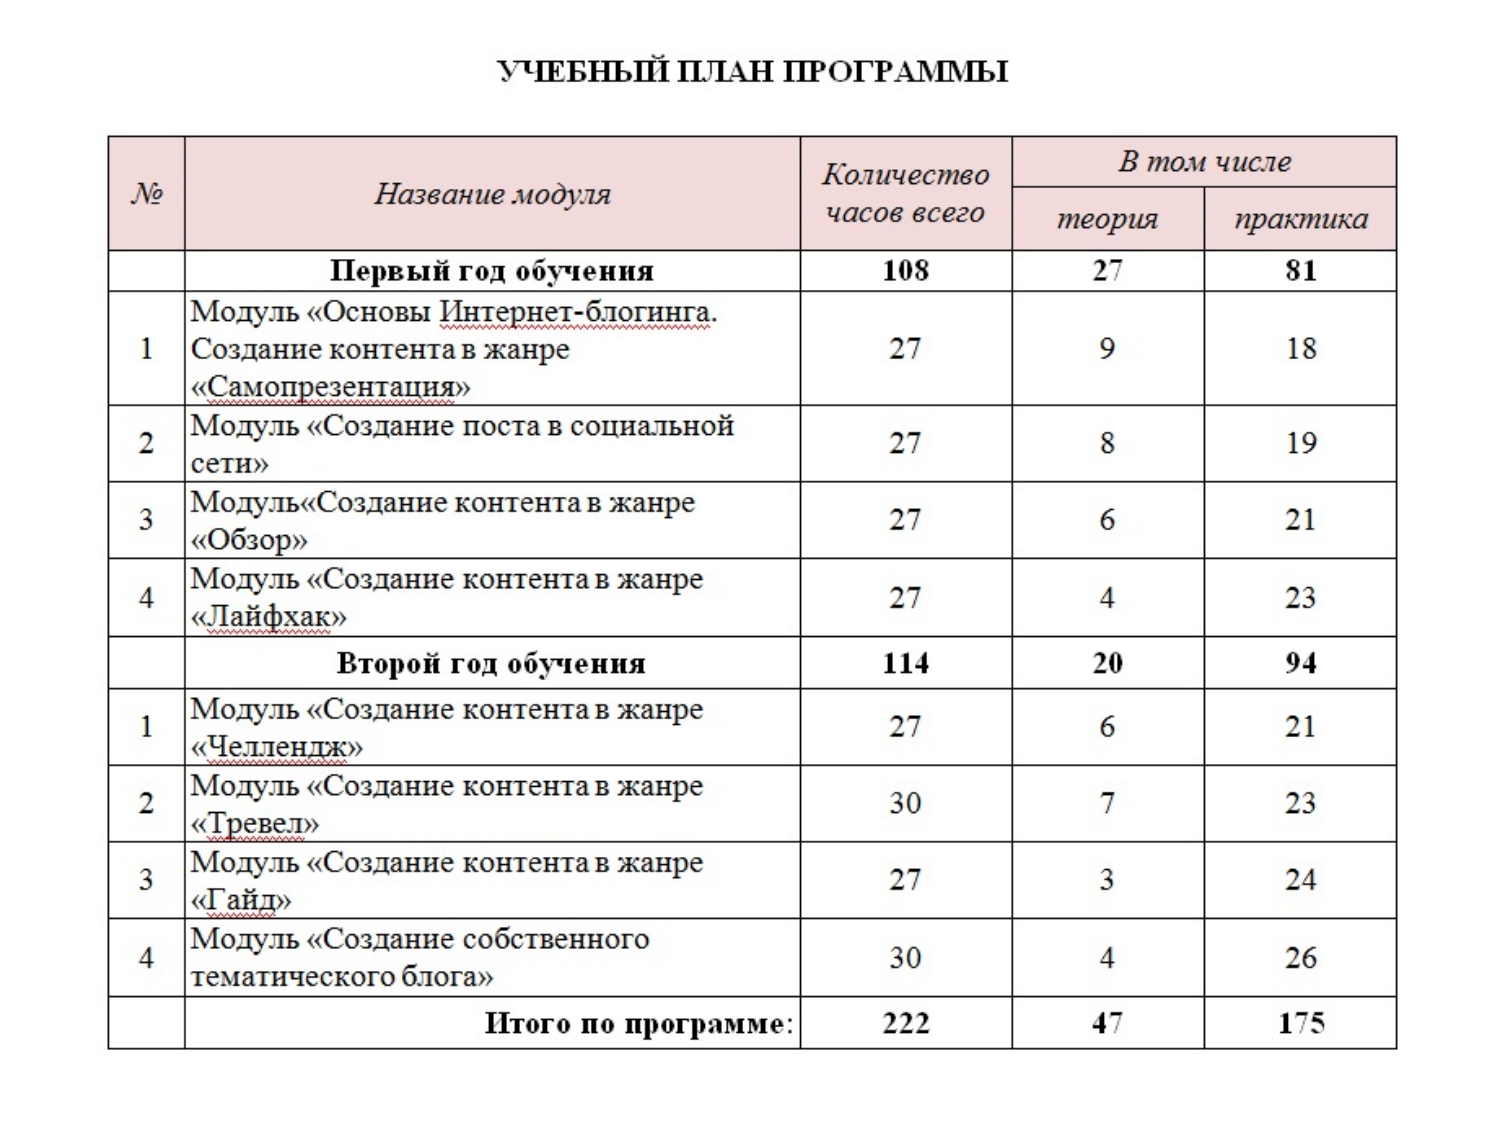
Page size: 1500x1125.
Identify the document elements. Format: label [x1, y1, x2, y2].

list [46, 0, 1458, 1102]
